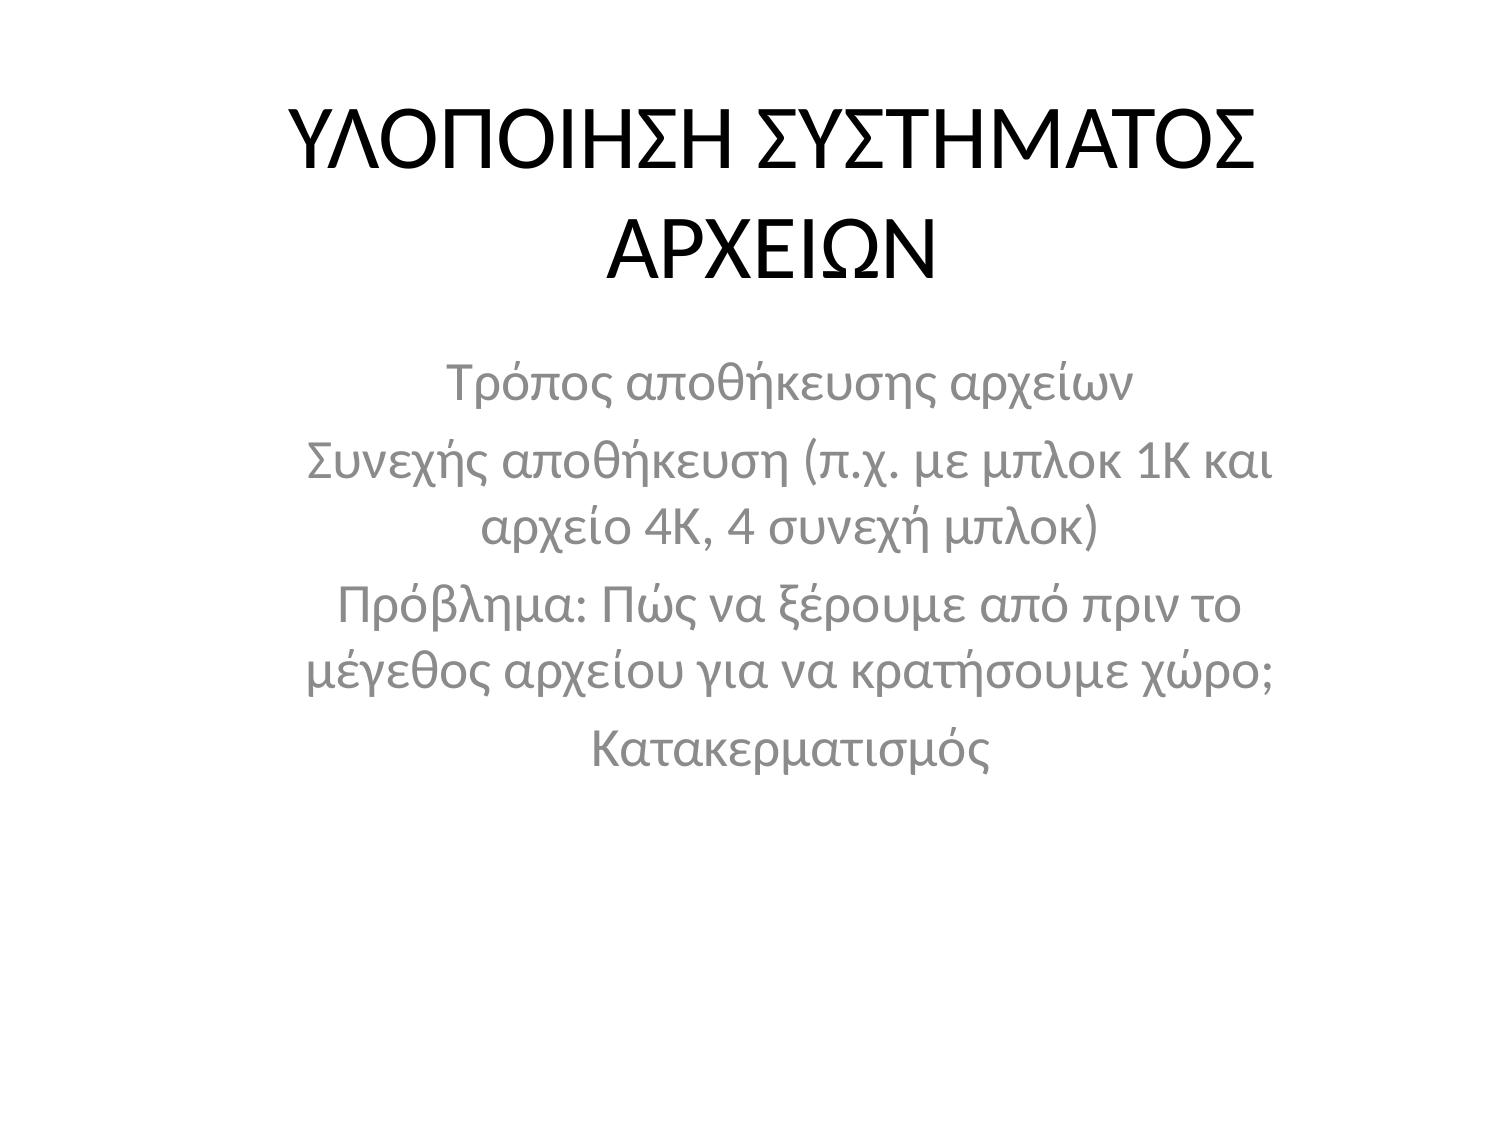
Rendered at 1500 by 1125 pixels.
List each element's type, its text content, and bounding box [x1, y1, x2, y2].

title ΥΛΟΠΟΙΗΣΗ ΣΥΣΤΗΜΑΤΟΣ ΑΡΧΕΙΩΝ [135, 66, 1411, 308]
subtitle Τρόπος αποθήκευσης αρχείων Συνεχής αποθήκευση (π.χ. με μπλοκ 1Κ και αρχείο 4Κ, 4 συνεχή μπλοκ) Πρόβλημα: Πώς να ξέρουμε από πριν το μέγεθος αρχείου για να κρατήσουμε χώρο; Κατακερματισμός [265, 338, 1316, 787]
